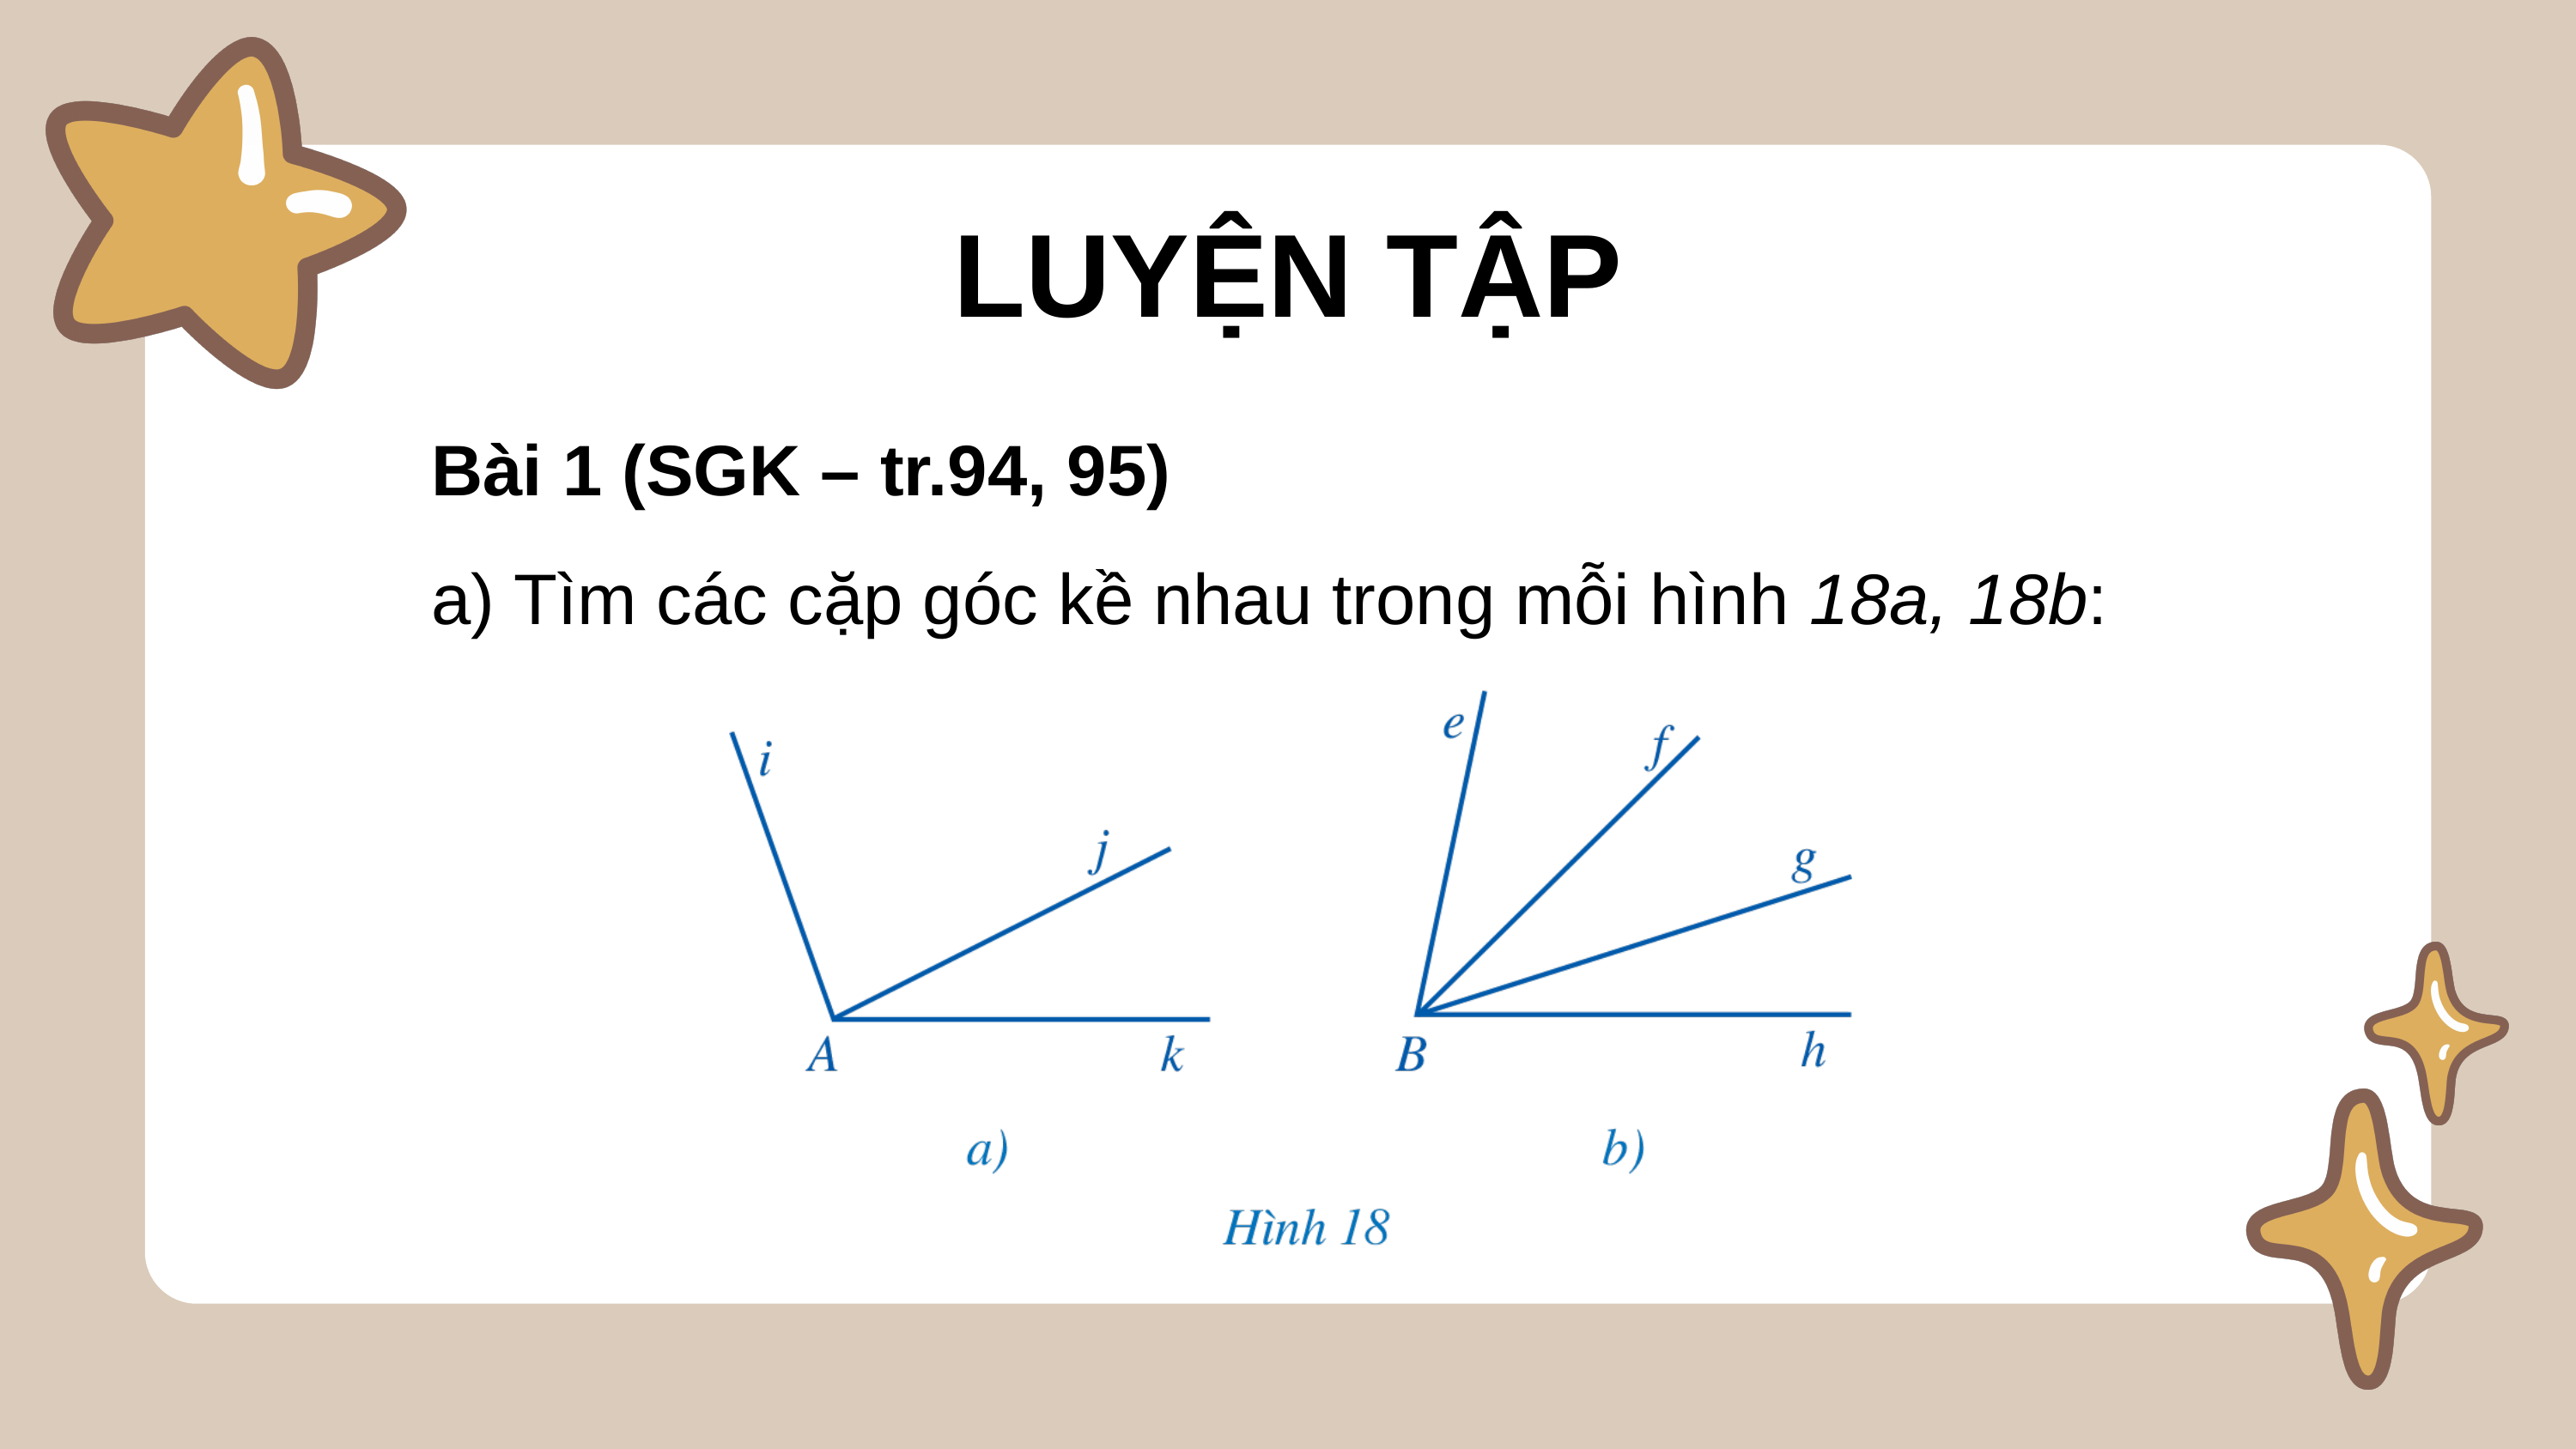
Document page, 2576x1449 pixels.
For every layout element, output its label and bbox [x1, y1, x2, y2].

text_box [144, 144, 2432, 1304]
picture [674, 657, 1902, 1254]
picture [2242, 941, 2509, 1390]
picture [40, 37, 409, 390]
